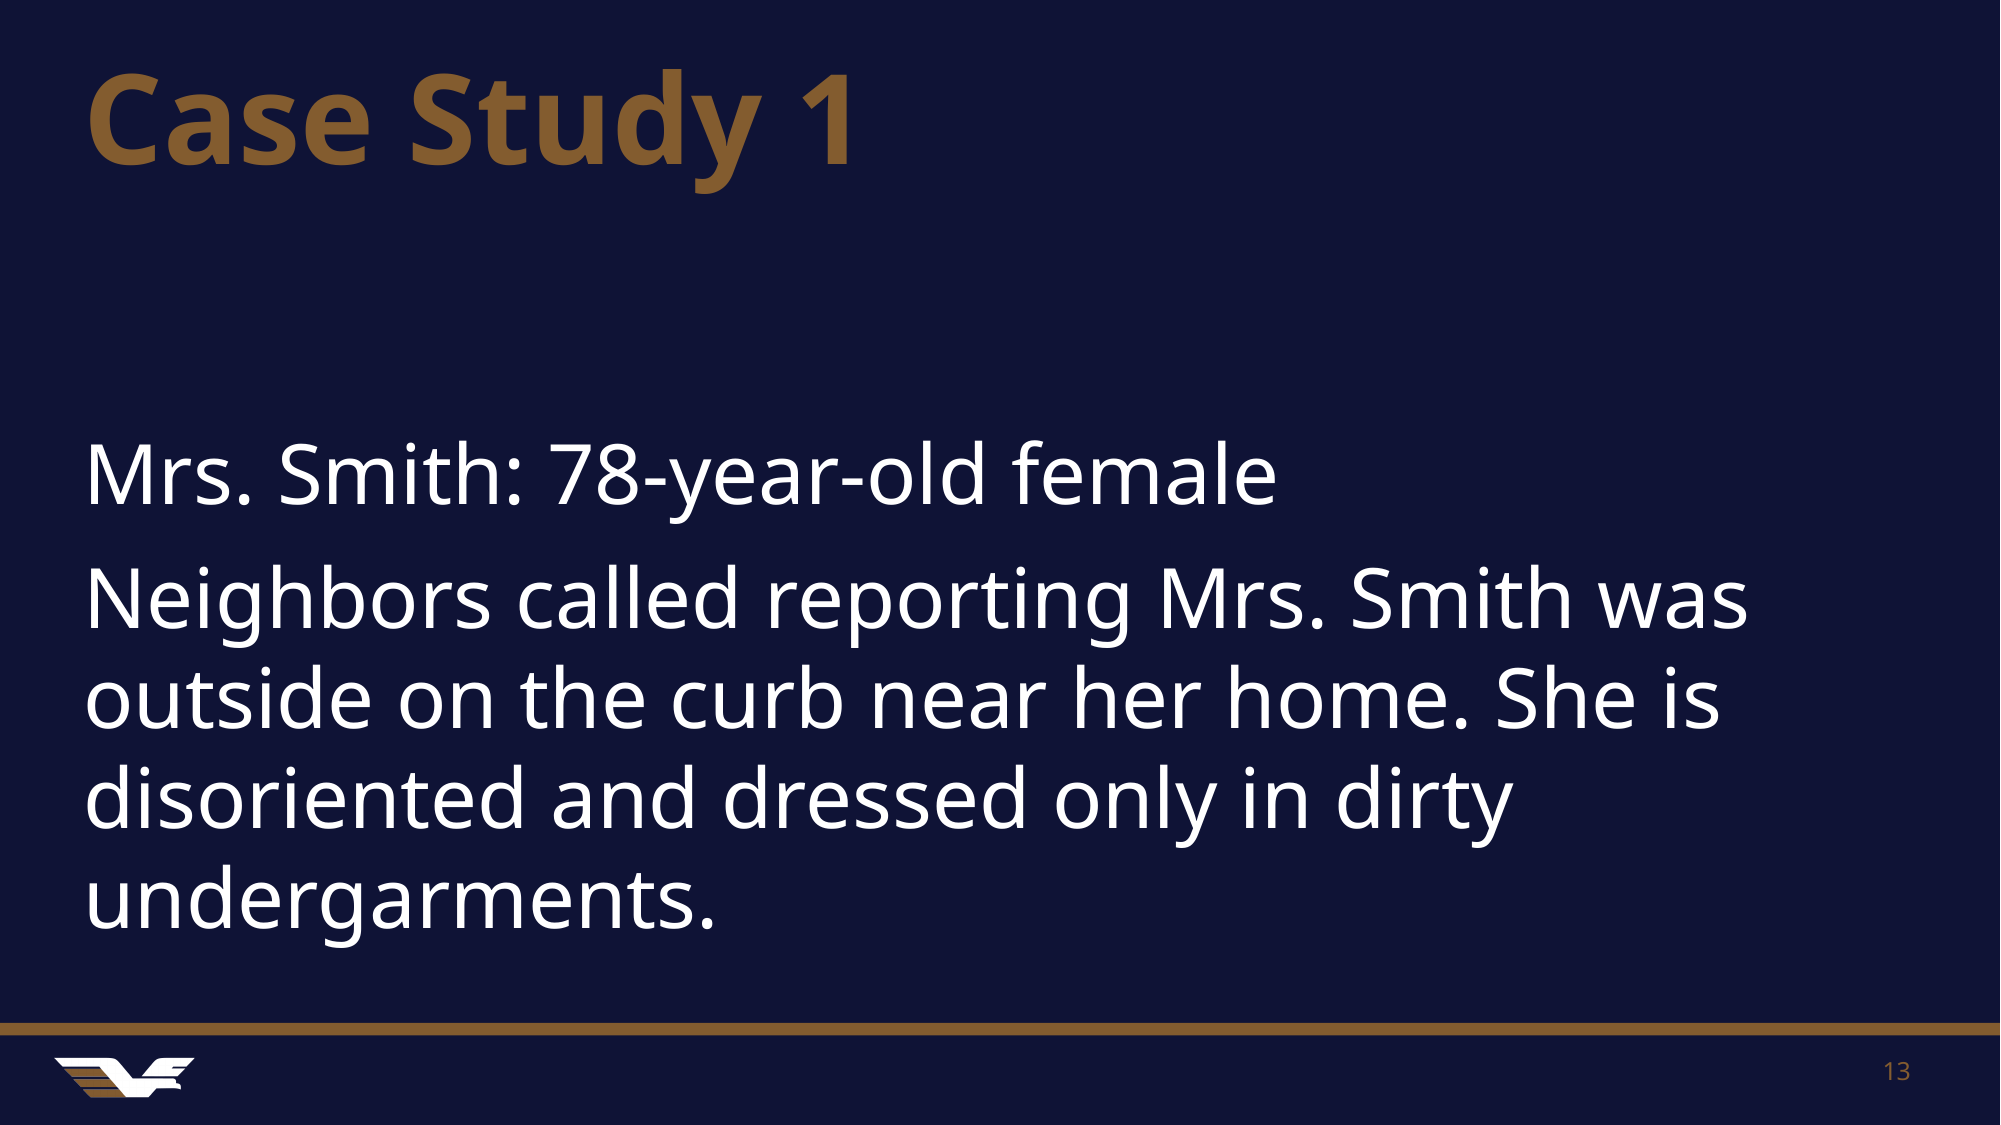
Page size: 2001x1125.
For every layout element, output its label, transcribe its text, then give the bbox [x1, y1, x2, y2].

picture [50, 1056, 195, 1103]
list Mrs. Smith: 78-year-old female Neighbors called reporting Mrs. Smith was outside on the curb near her home. She is disoriented and dressed only in dirty undergarments. [68, 413, 1862, 660]
text_box Case Study 1 [68, 89, 1427, 199]
slide_number 13 [1476, 1042, 1927, 1103]
